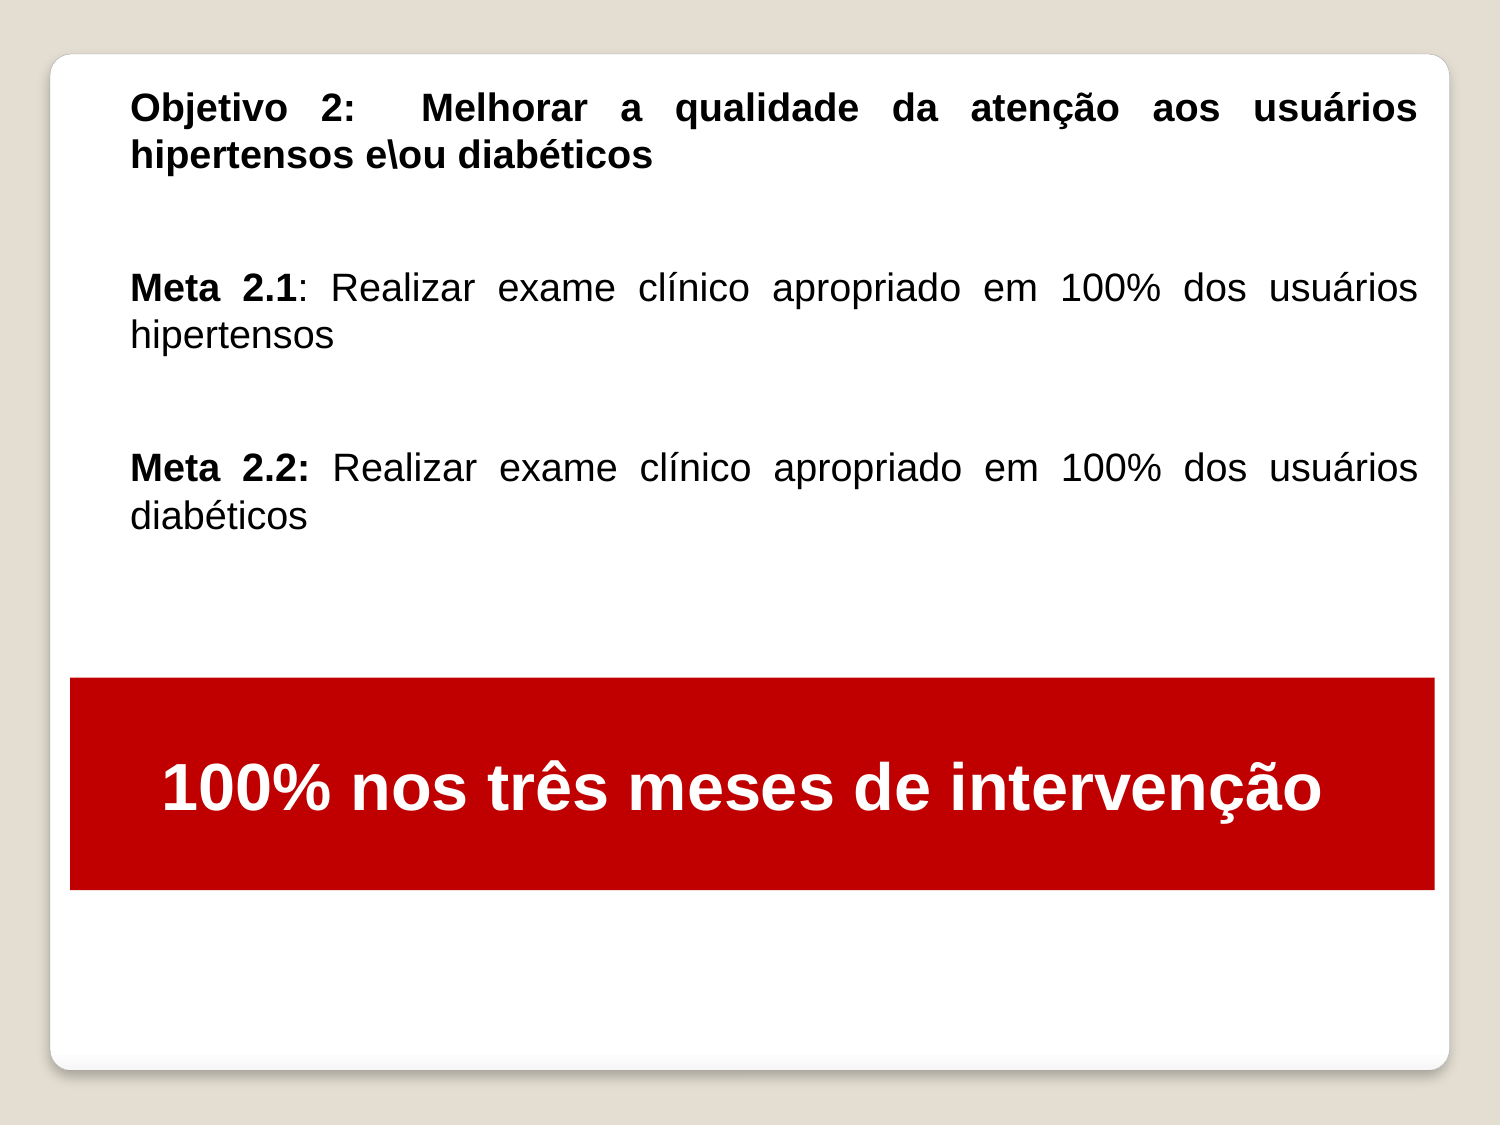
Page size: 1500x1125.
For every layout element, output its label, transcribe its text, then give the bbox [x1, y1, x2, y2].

list Objetivo 2: Melhorar a qualidade da atenção aos usuários hipertensos e\ou diabéticos Meta 2.1: Realizar exame clínico apropriado em 100% dos usuários hipertensos Meta 2.2: Realizar exame clínico apropriado em 100% dos usuários diabéticos [100, 66, 1435, 551]
text_box 100% nos três meses de intervenção [70, 677, 1435, 891]
